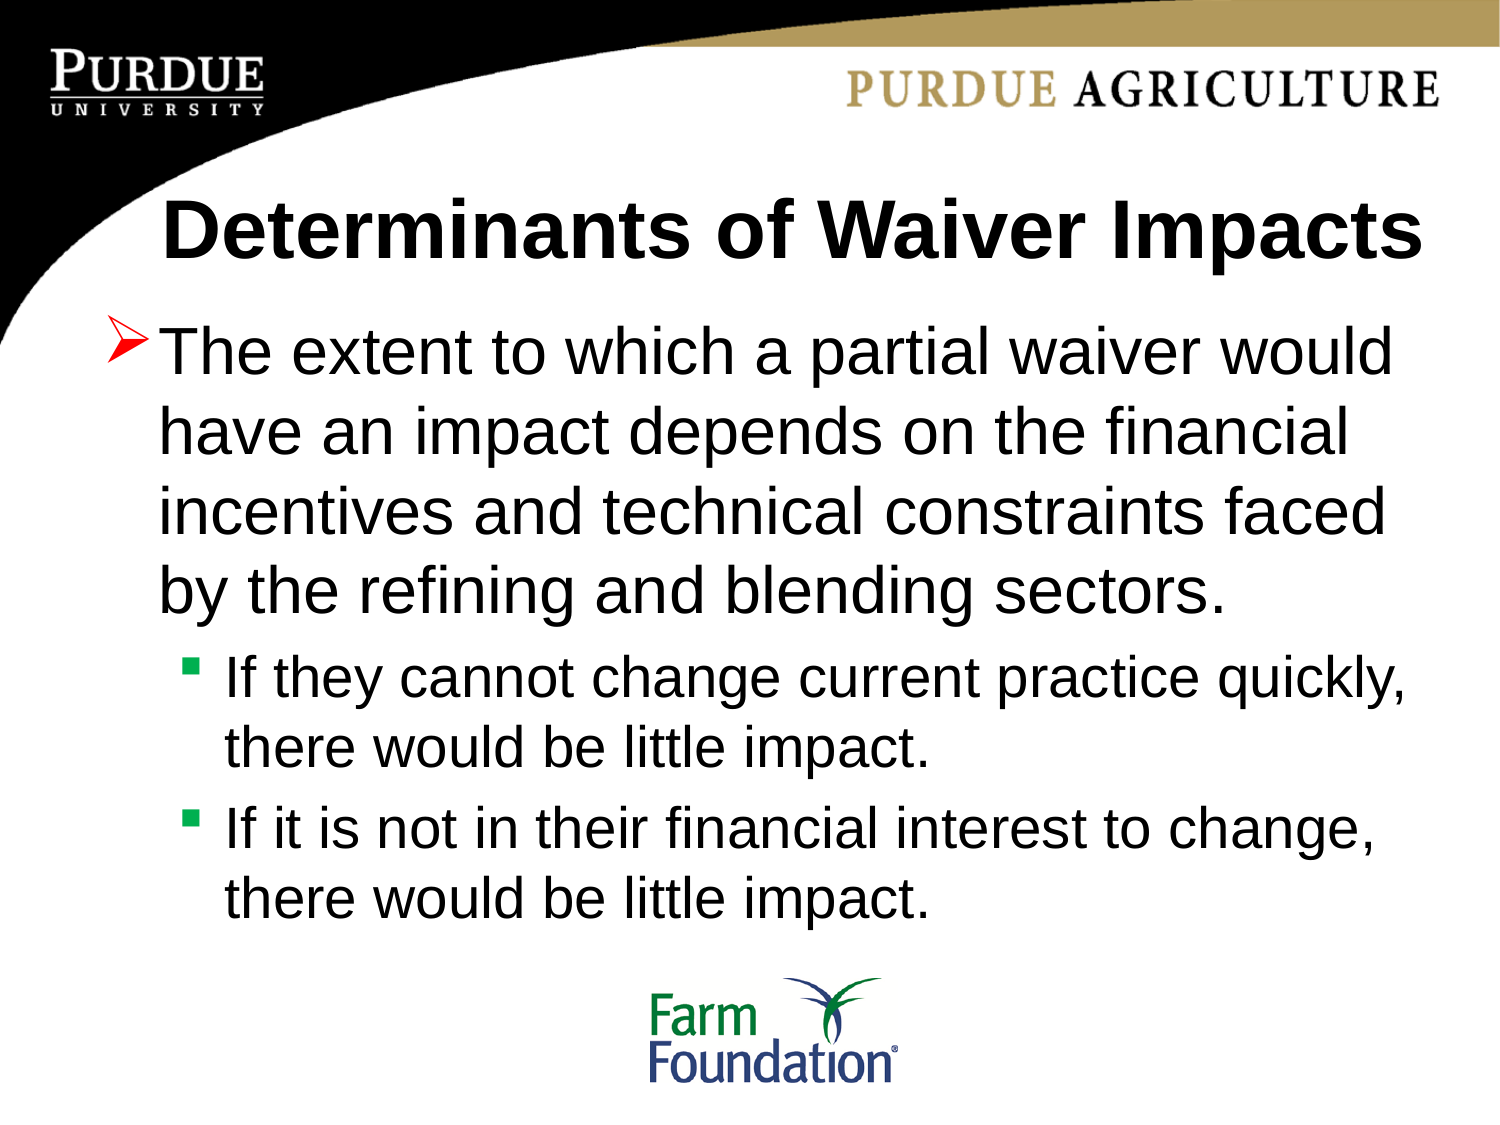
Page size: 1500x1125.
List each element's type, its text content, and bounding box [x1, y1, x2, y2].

title Determinants of Waiver Impacts [124, 162, 1463, 288]
list The extent to which a partial waiver would have an impact depends on the financial incentives and technical constraints faced by the refining and blending sectors. If they cannot change current practice quickly, there would be little impact. If it is not in their financial interest to change, there would be little impact. [87, 299, 1426, 976]
picture [0, 0, 1500, 352]
picture [649, 977, 898, 1083]
